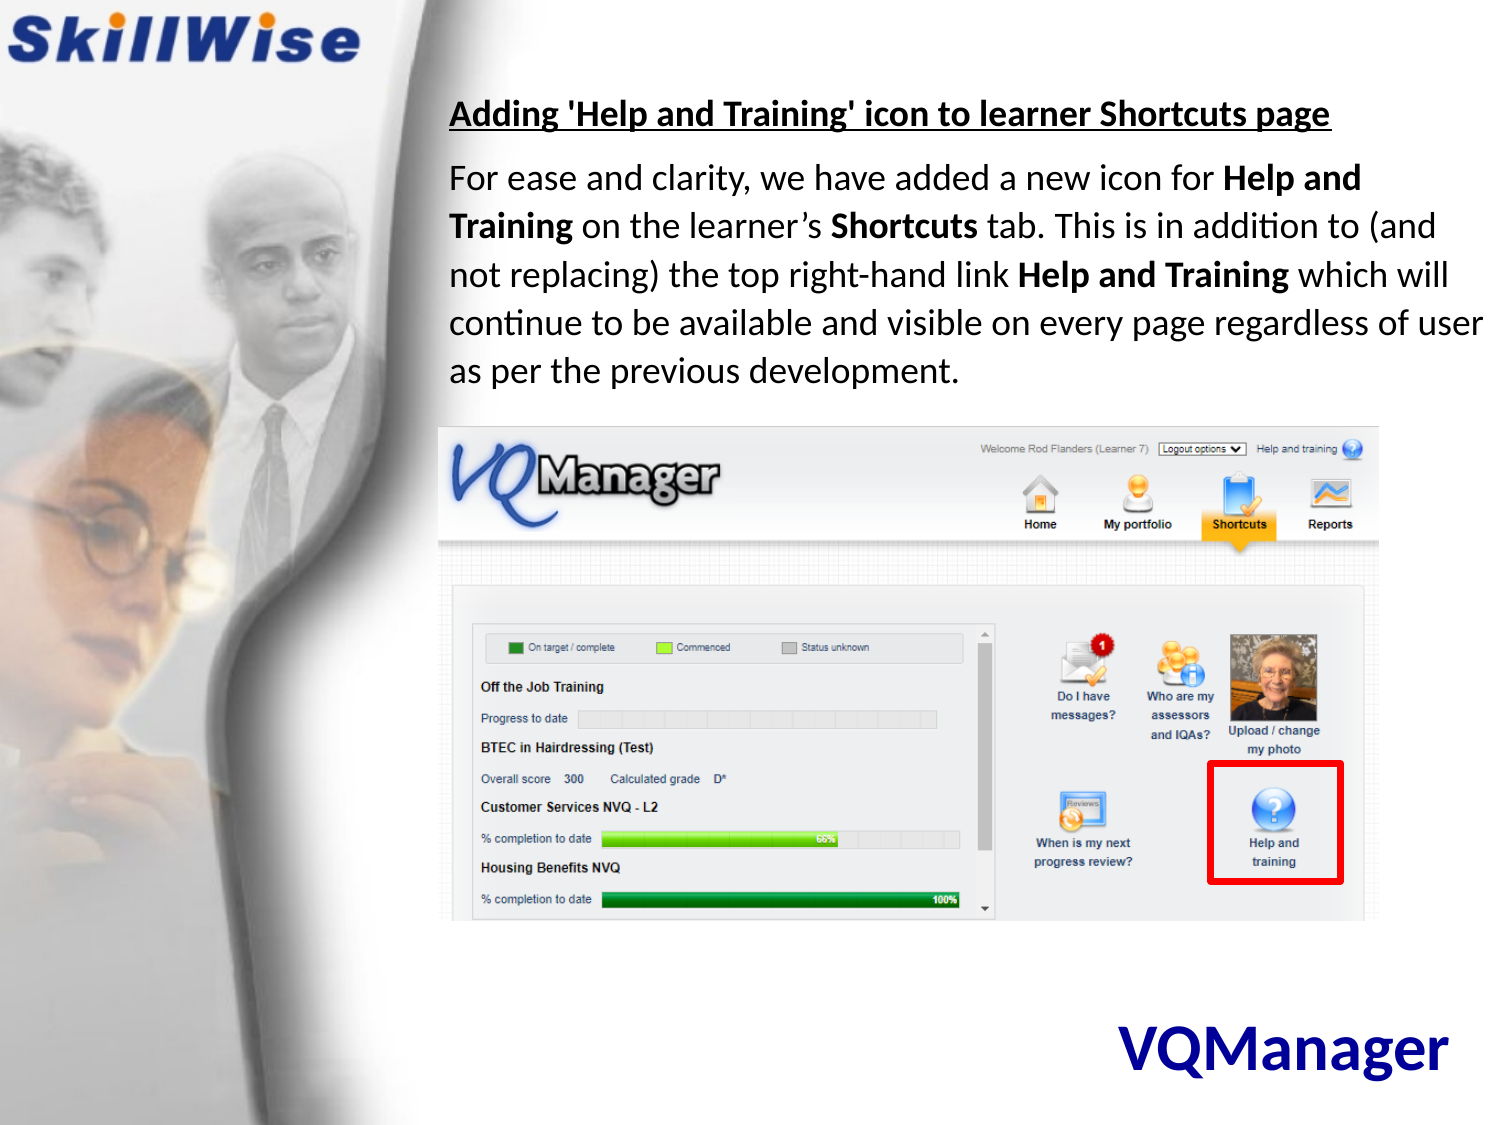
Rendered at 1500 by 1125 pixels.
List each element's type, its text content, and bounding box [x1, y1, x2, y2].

picture [0, 0, 1500, 1125]
list [407, 243, 1394, 598]
text_box Adding 'Help and Training' icon to learner Shortcuts page For ease and clarity, we have added a new icon for Help and Training on the learner’s Shortcuts tab. This is in addition to (and not replacing) the top right-hand link Help and Training which will continue to be available and visible on every page regardless of user as per the previous development. [434, 78, 1500, 399]
title VQManager [474, 962, 1500, 1125]
